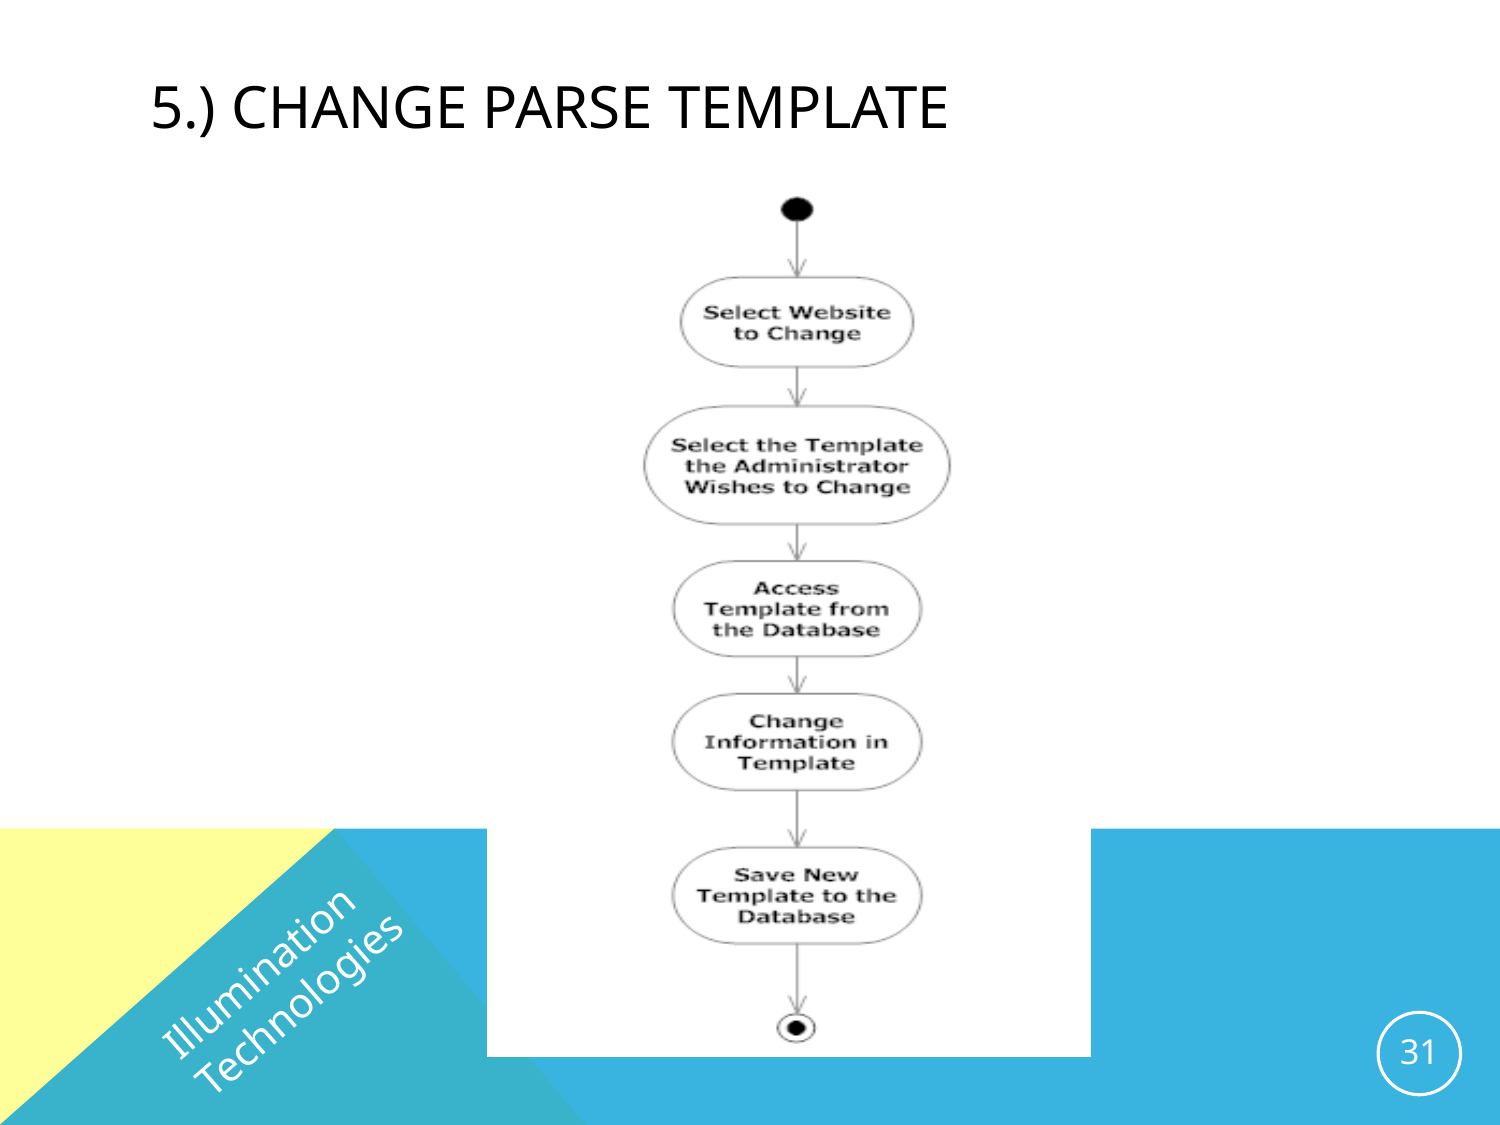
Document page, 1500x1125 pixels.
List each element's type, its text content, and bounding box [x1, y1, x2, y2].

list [487, 187, 1092, 1058]
slide_number 31 [1376, 1010, 1463, 1097]
title 5.) CHANGE PARSE TEMPLATE [135, 60, 1369, 150]
slide_number Illumination Technologies [125, 824, 450, 1125]
